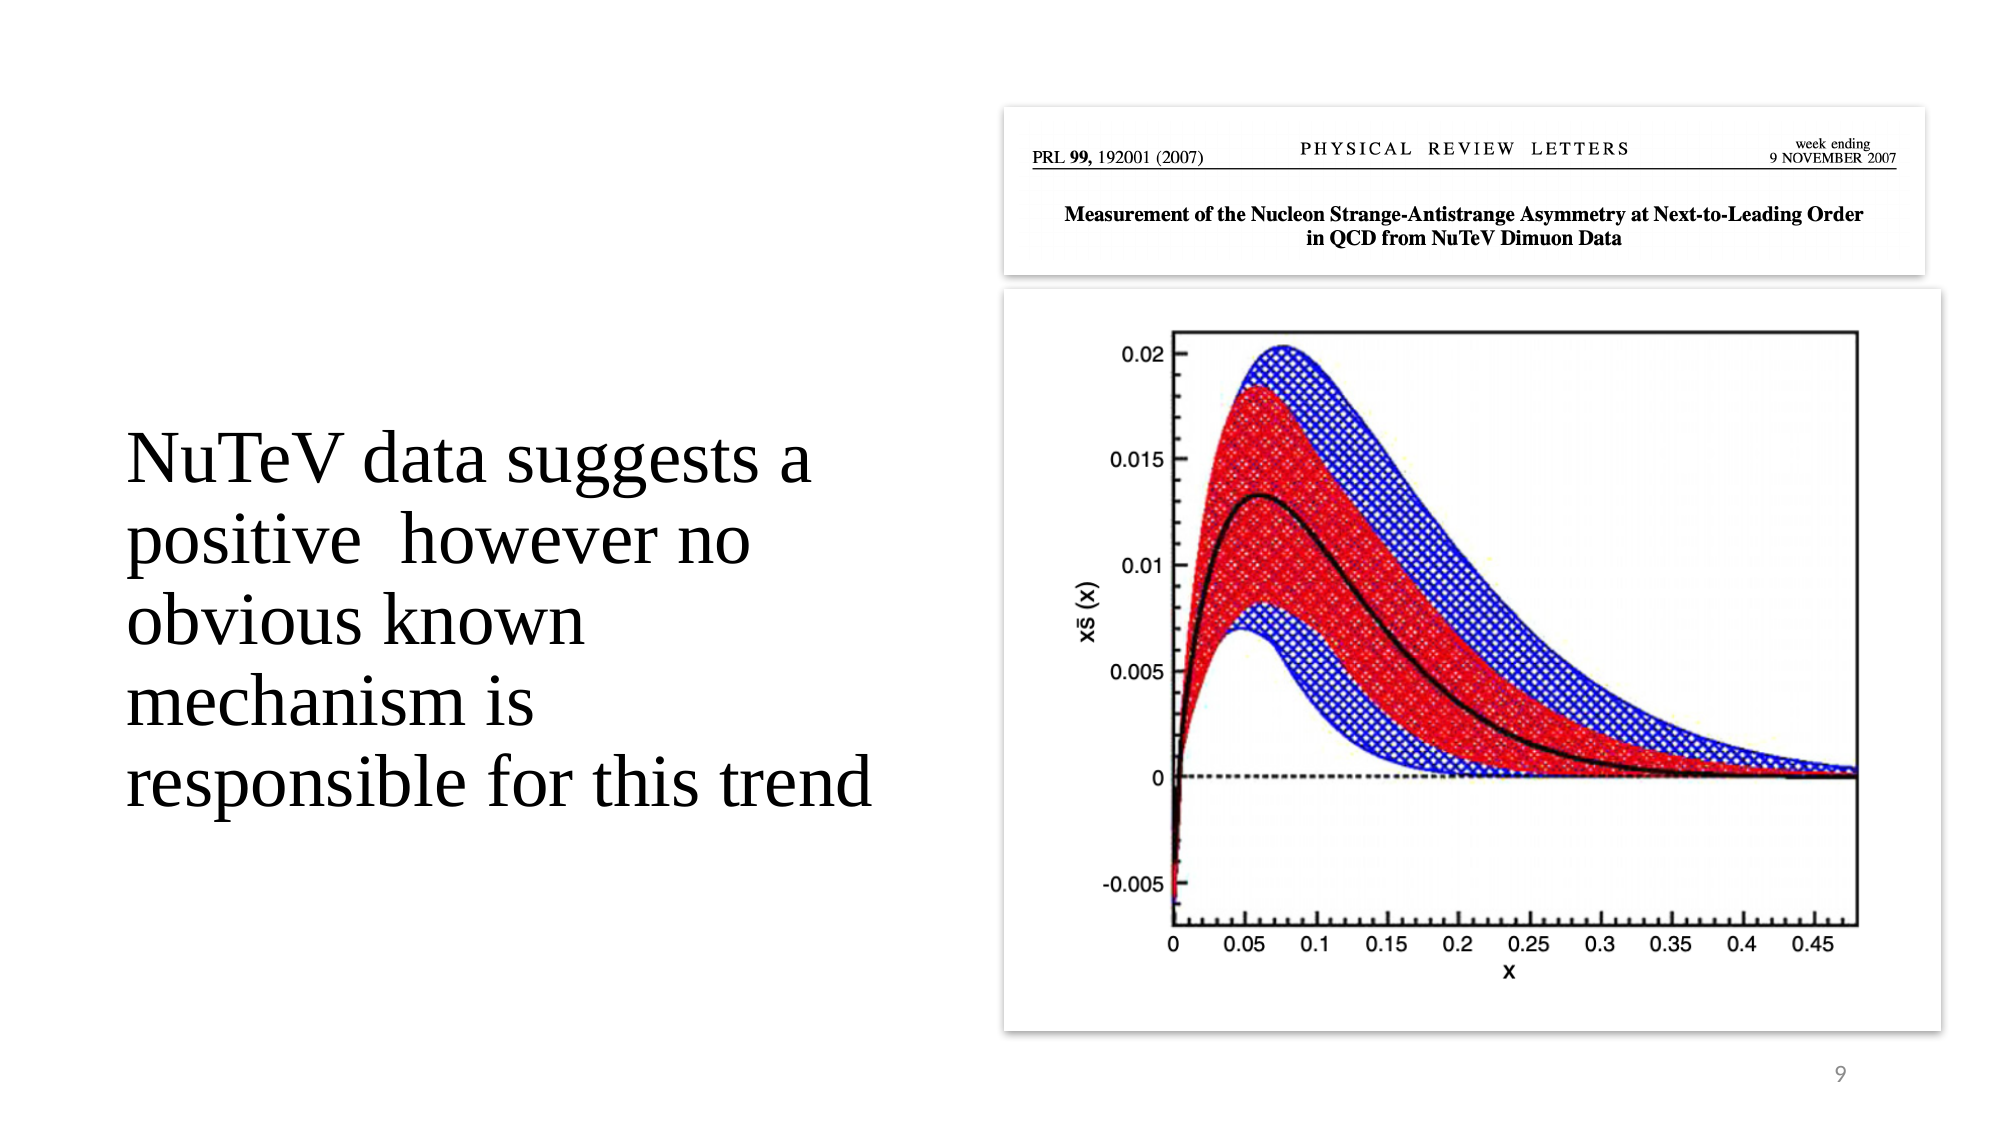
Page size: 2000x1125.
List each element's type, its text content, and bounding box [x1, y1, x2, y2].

picture [1018, 121, 1911, 261]
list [1018, 303, 1927, 1017]
slide_number 9 [1412, 1042, 1862, 1103]
